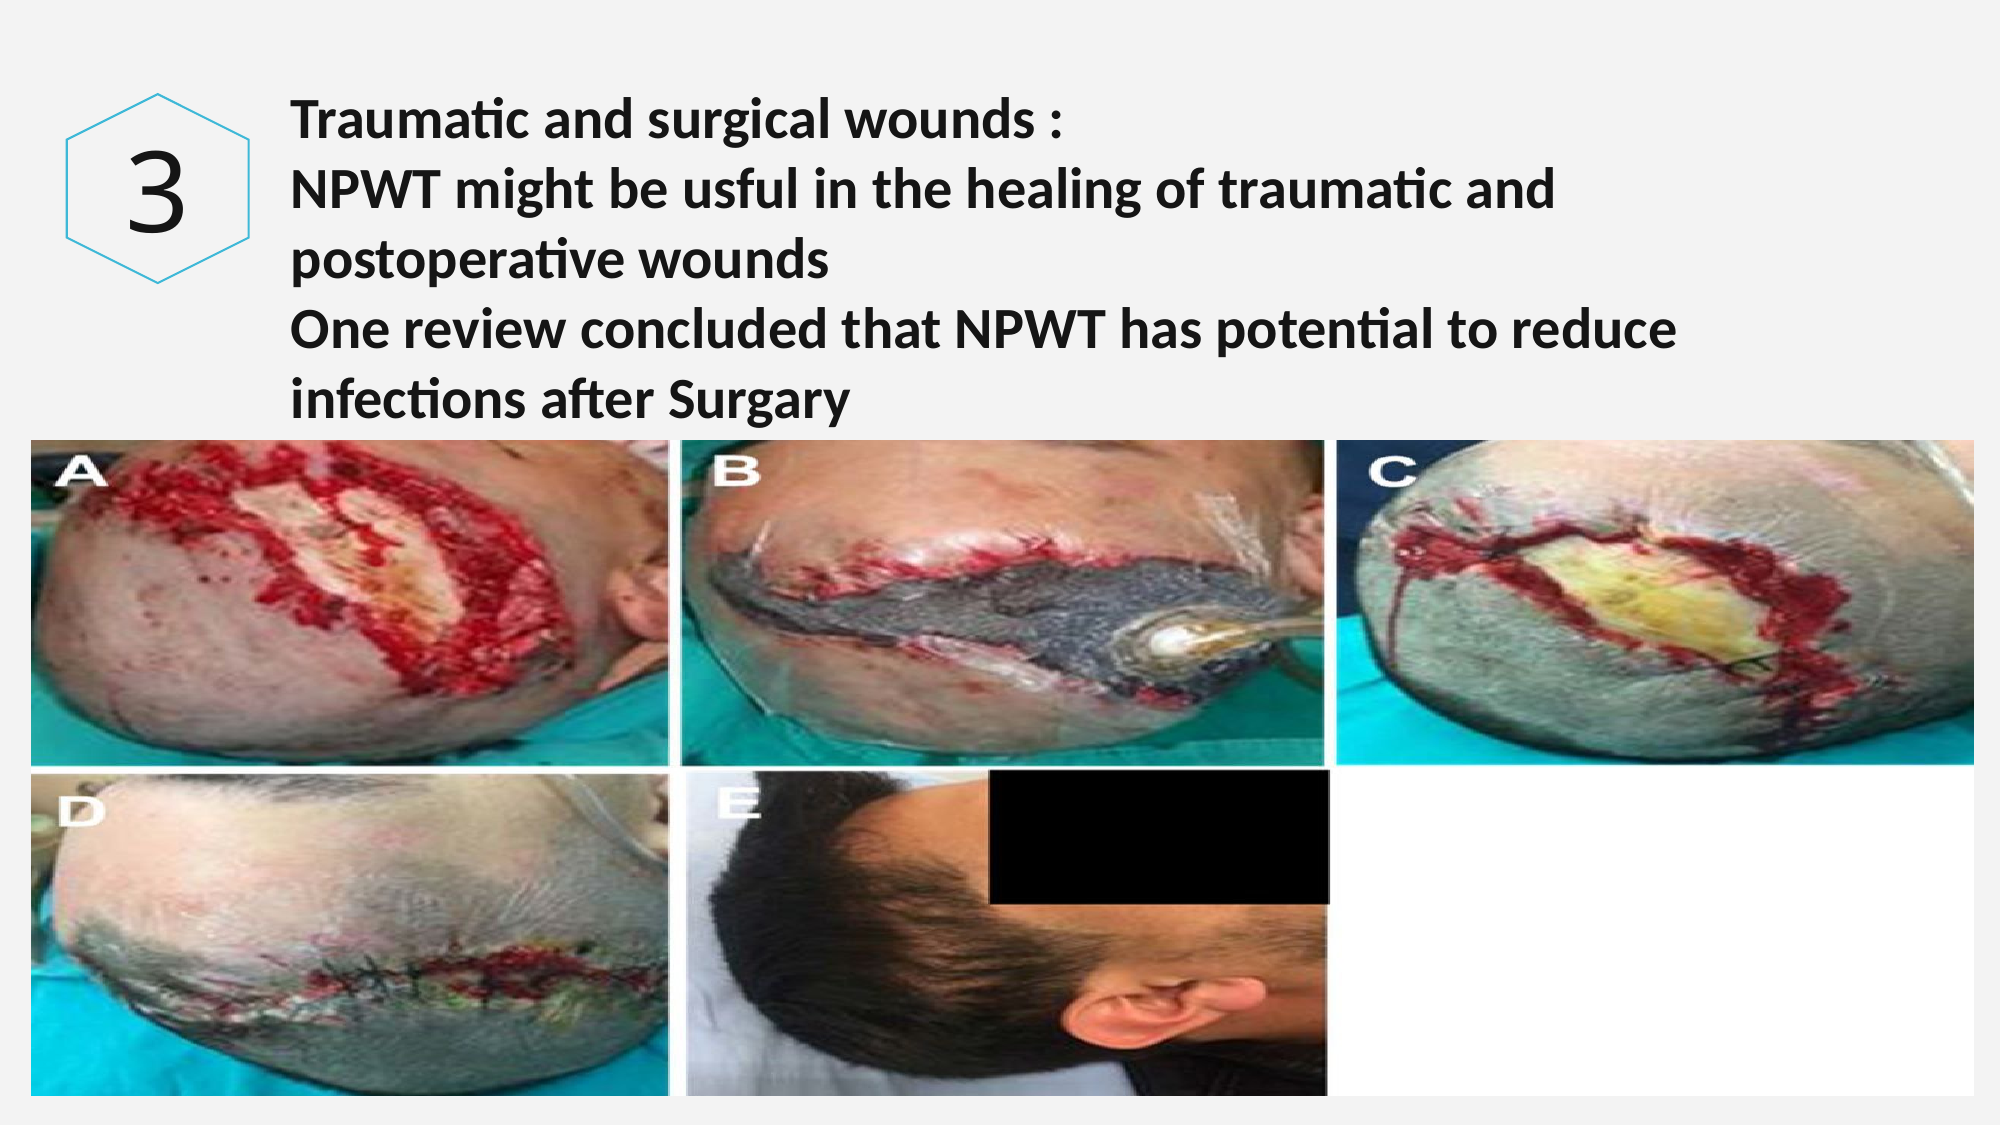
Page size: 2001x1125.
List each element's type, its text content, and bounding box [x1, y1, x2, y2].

picture [31, 440, 1974, 1096]
text_box [65, 92, 250, 285]
text_box 3 [125, 120, 190, 256]
text_box Traumatic and surgical wounds : NPWT might be usful in the healing of traumatic and postoperative wounds One review concluded that NPWT has potential to reduce infections after Surgary [276, 72, 1822, 438]
